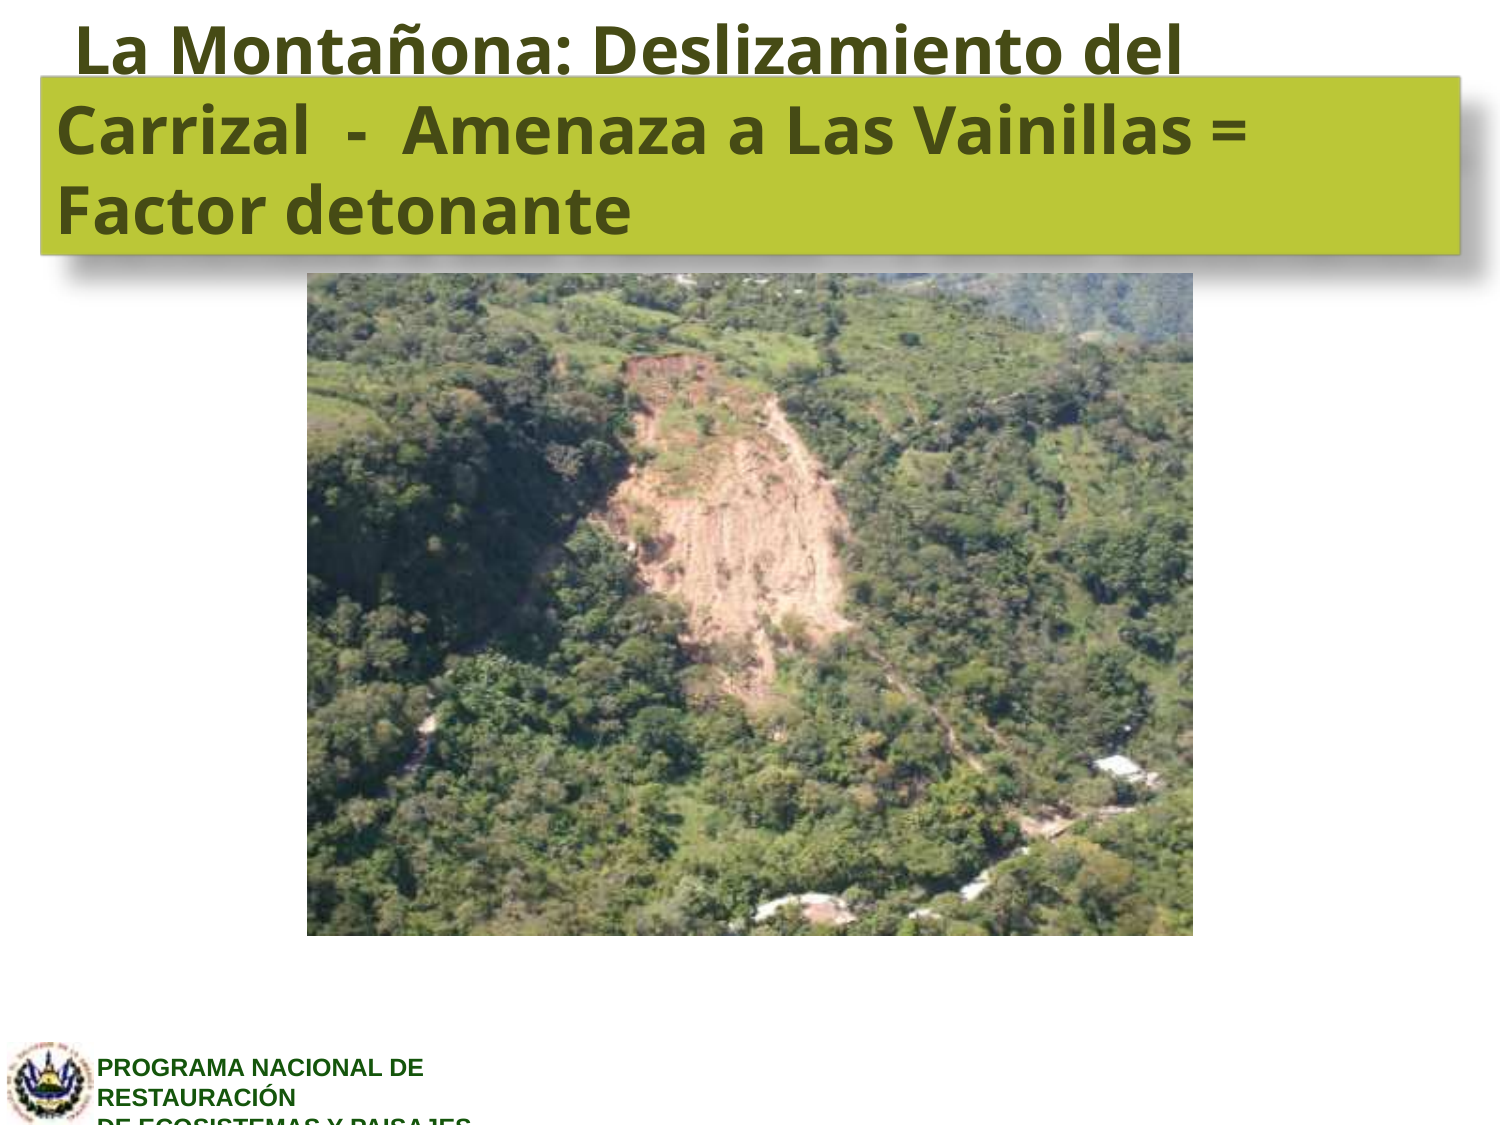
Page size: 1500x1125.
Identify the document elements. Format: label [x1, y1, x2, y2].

picture [6, 1042, 94, 1125]
text_box [8, 59, 1500, 349]
list [306, 273, 1194, 937]
